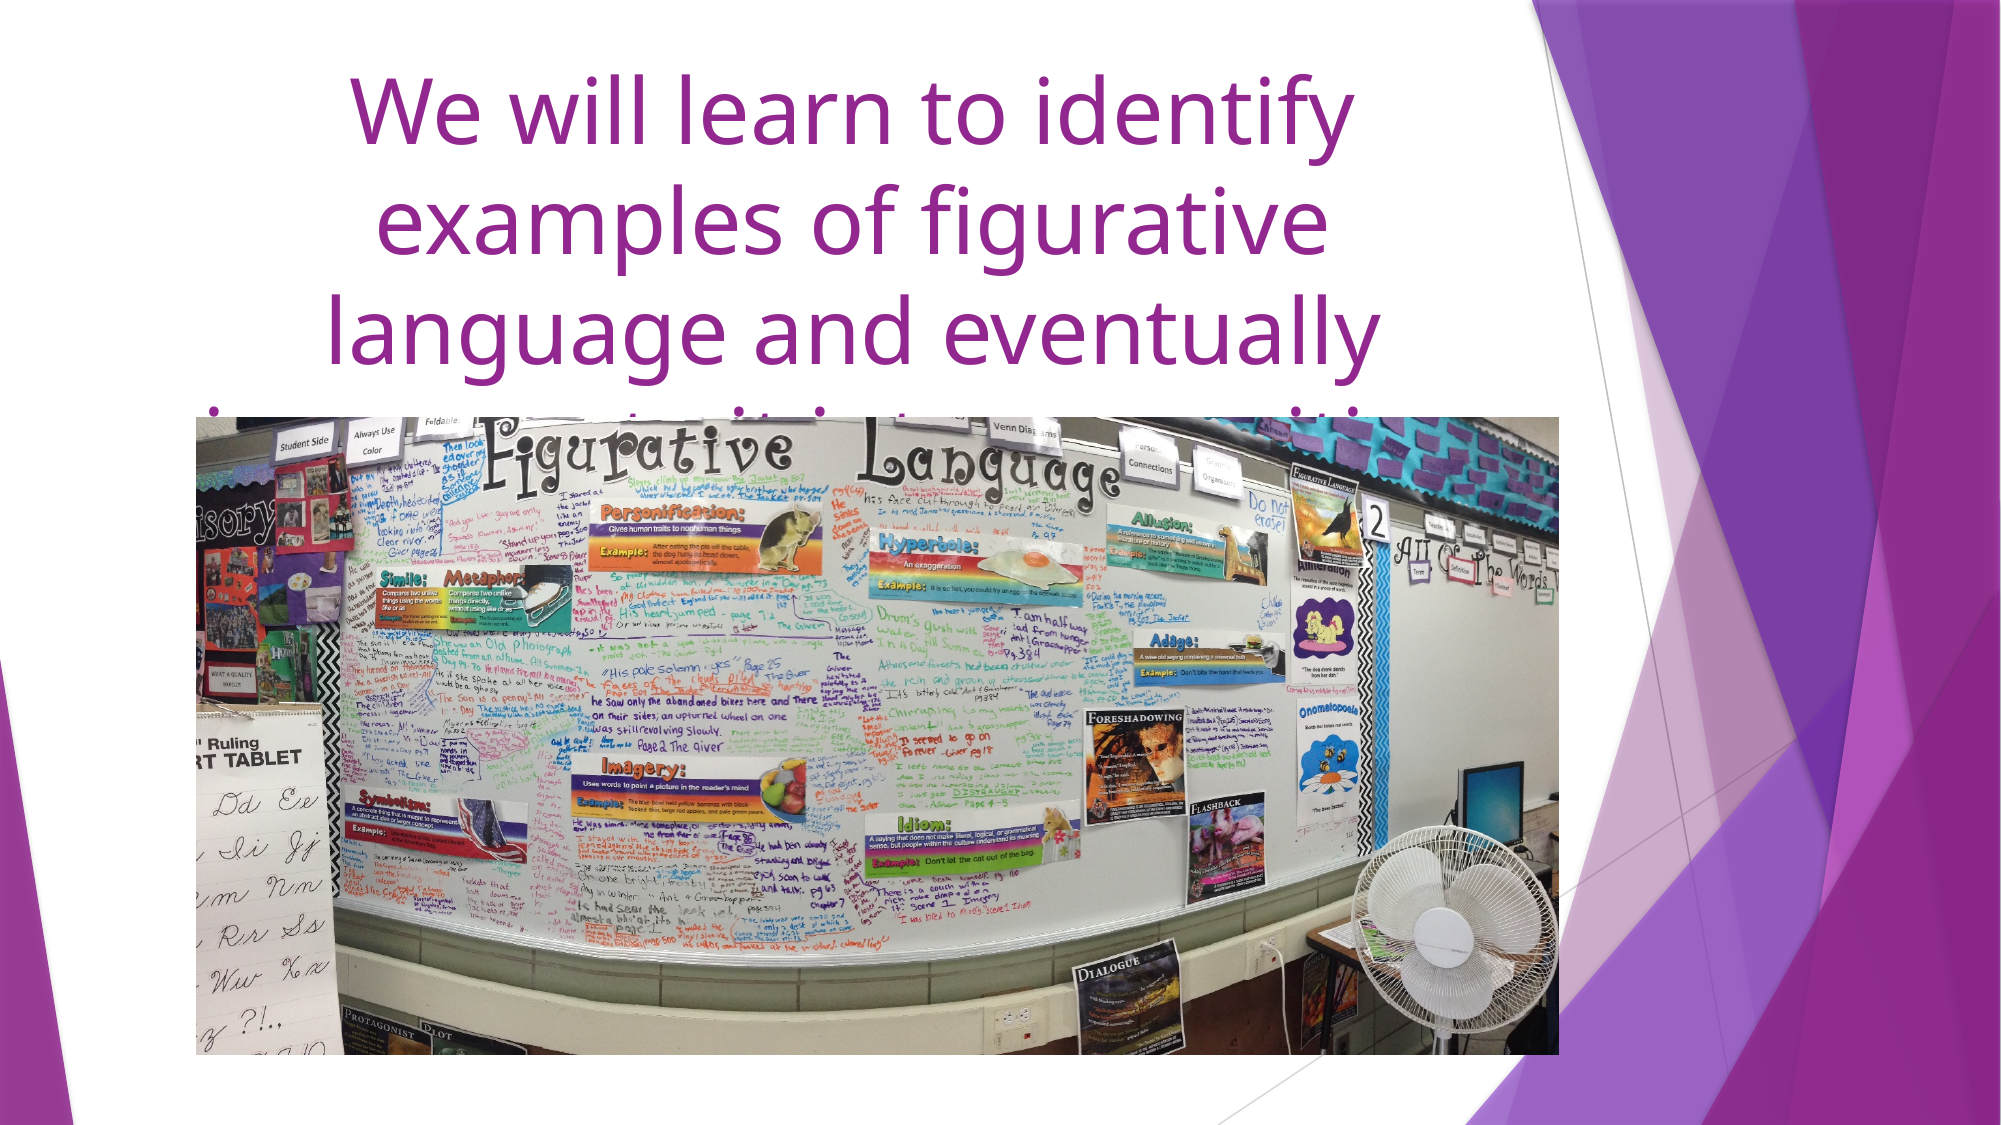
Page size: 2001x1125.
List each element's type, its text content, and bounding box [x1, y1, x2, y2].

title We will learn to identify examples of figurative language and eventually incorporate it into our writing. [148, 45, 1559, 262]
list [196, 417, 1559, 1055]
